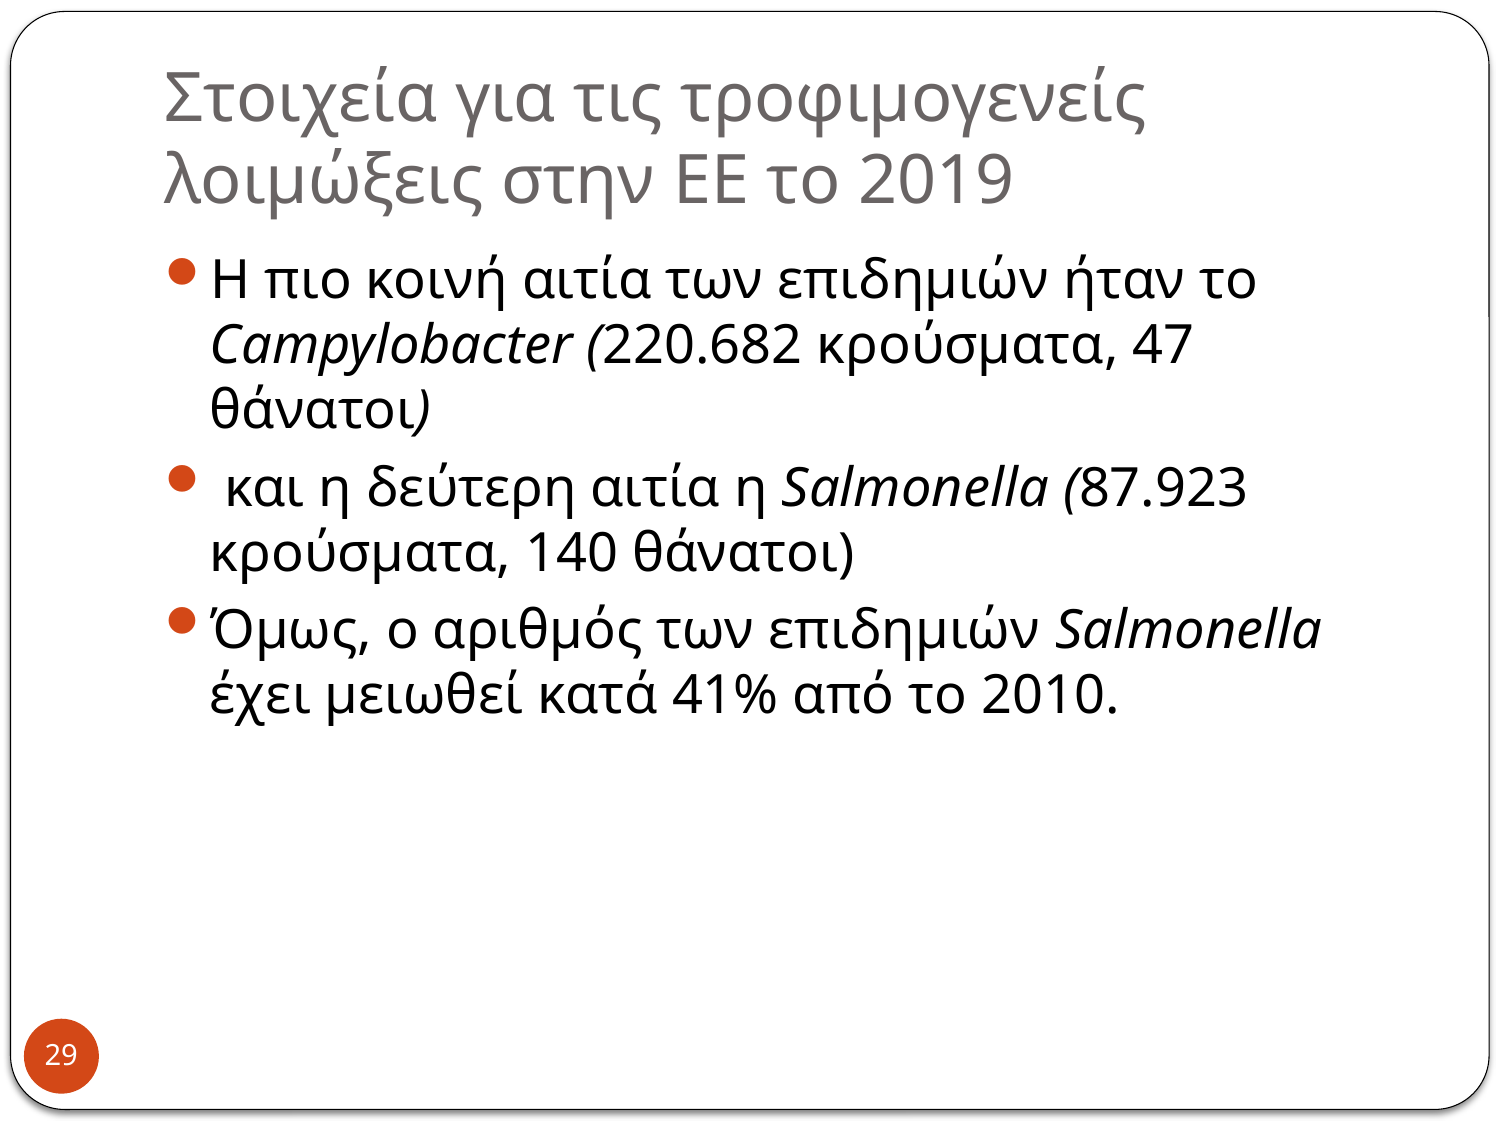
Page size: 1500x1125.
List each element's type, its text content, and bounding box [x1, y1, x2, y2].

title Στοιχεία για τις τροφιμογενείς λοιμώξεις στην ΕΕ το 2019 [150, 45, 1425, 233]
slide_number 29 [23, 1018, 99, 1094]
list Η πιο κοινή αιτία των επιδημιών ήταν το Campylobacter (220.682 κρούσματα, 47 θάνατοι) και η δεύτερη αιτία η Salmonella (87.923 κρούσματα, 140 θάνατοι) Όμως, ο αριθμός των επιδημιών Salmonella έχει μειωθεί κατά 41% από το 2010. [150, 237, 1425, 988]
